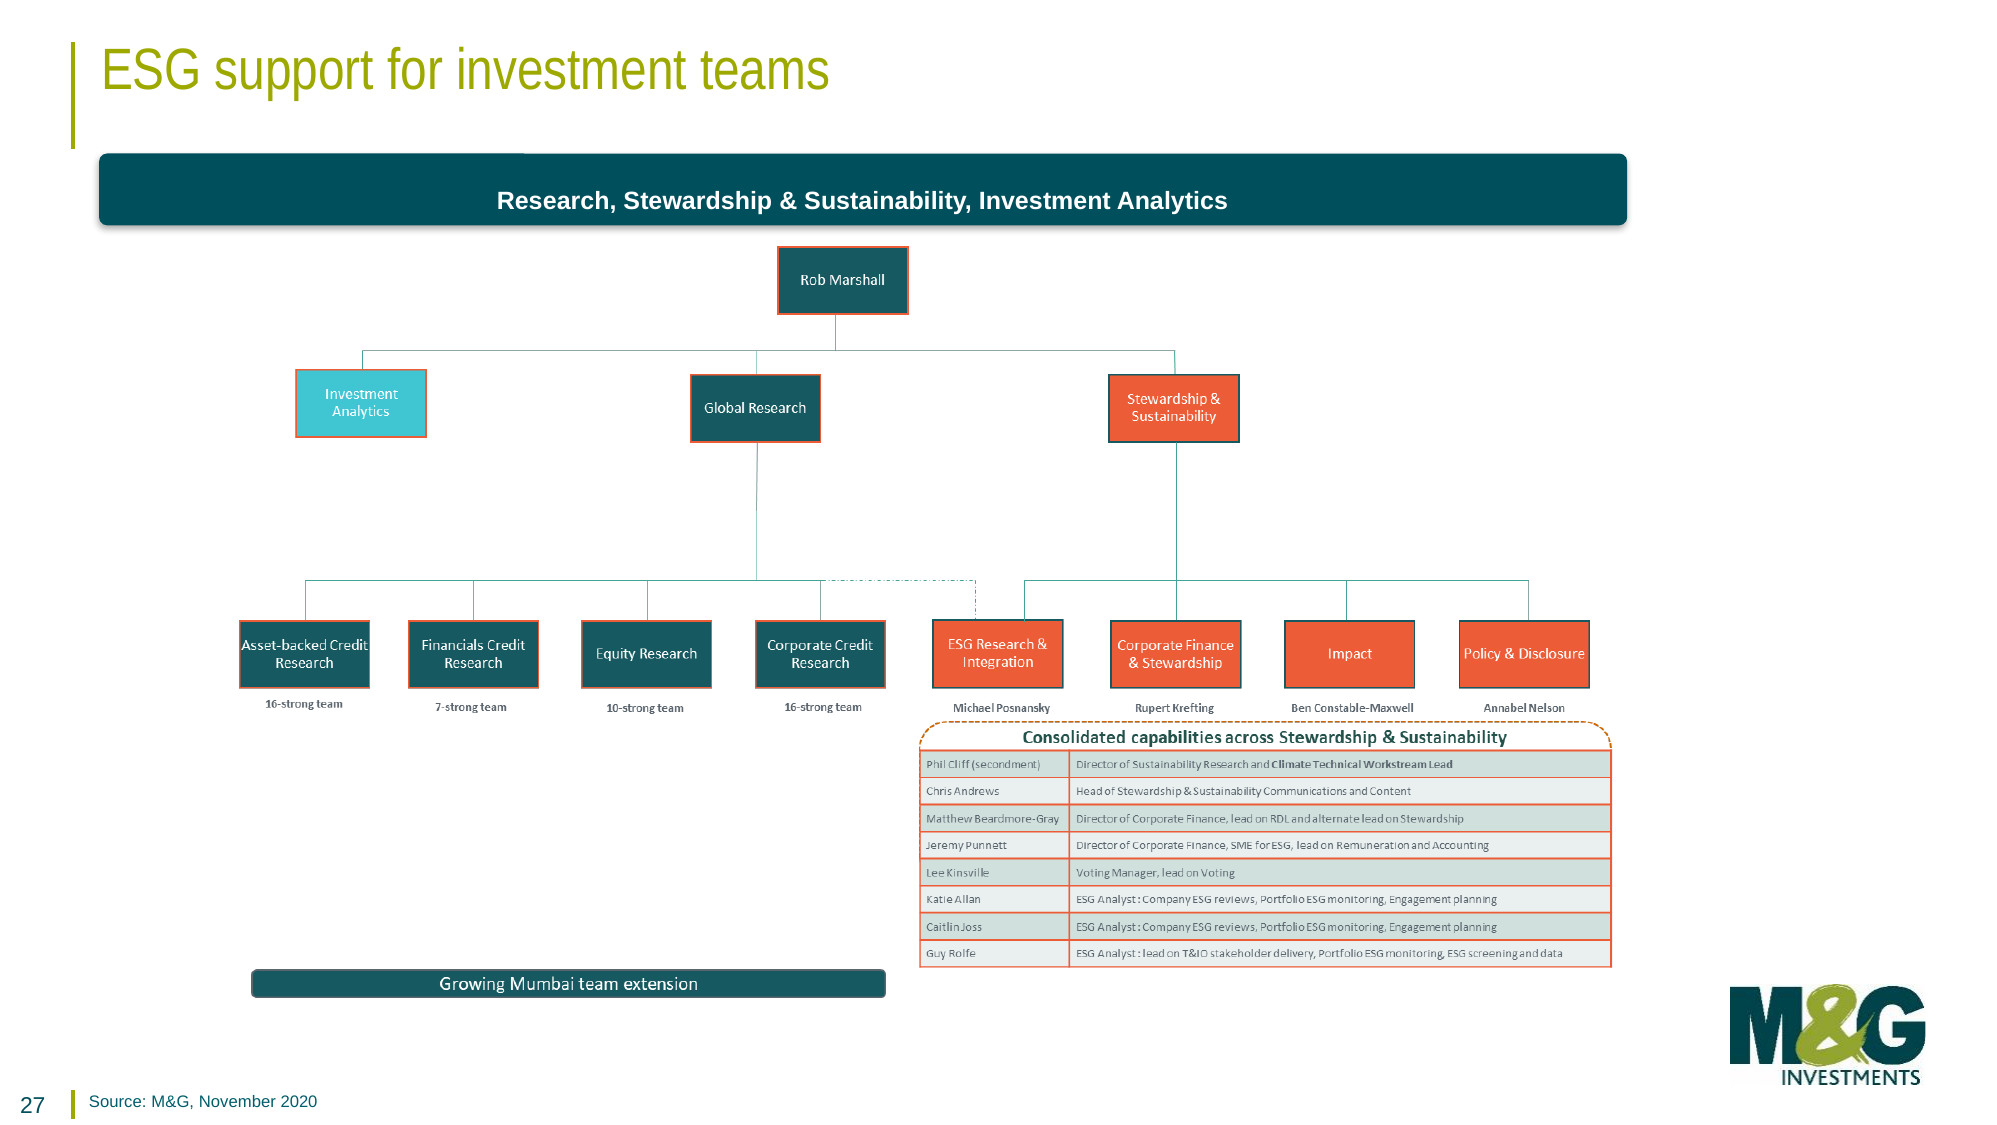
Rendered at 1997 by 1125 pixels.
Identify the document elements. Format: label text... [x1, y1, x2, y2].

list Source: M&G, November 2020 [69, 1080, 1283, 1125]
text_box Research, Stewardship & Sustainability, Investment Analytics [99, 153, 1628, 226]
title ESG support for investment teams [81, 0, 1476, 133]
picture [1730, 984, 1926, 1085]
picture [230, 245, 1613, 1006]
